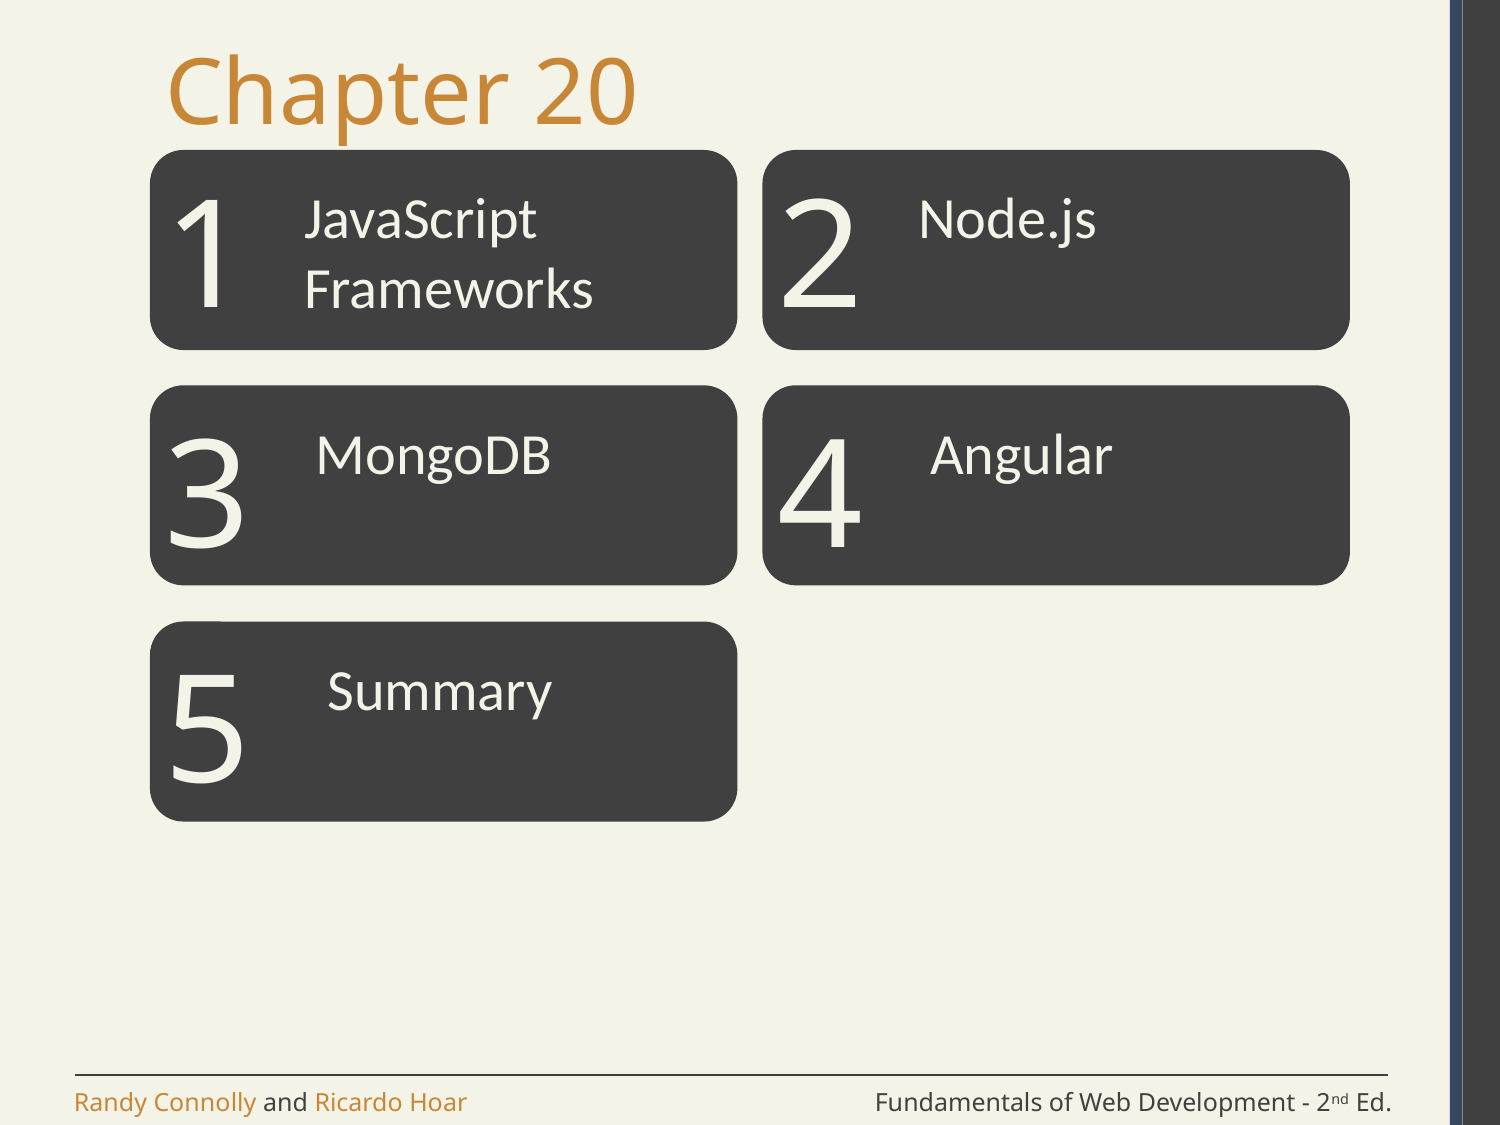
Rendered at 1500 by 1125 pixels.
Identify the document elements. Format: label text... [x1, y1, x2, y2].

text_box 1 [150, 149, 263, 345]
text_box Angular [915, 408, 1329, 494]
text_box 4 [762, 390, 875, 586]
text_box 3 [150, 390, 263, 586]
text_box [165, 619, 740, 824]
title Chapter 20 [150, 24, 1450, 200]
text_box 5 [150, 624, 263, 820]
text_box 2 [762, 149, 875, 345]
text_box MongoDB [301, 408, 715, 494]
text_box JavaScript Frameworks [289, 172, 703, 328]
text_box [162, 383, 740, 588]
text_box [774, 147, 1353, 353]
text_box Summary [312, 645, 727, 730]
text_box [161, 147, 740, 353]
text_box Node.js [903, 172, 1317, 258]
text_box [775, 383, 1353, 588]
